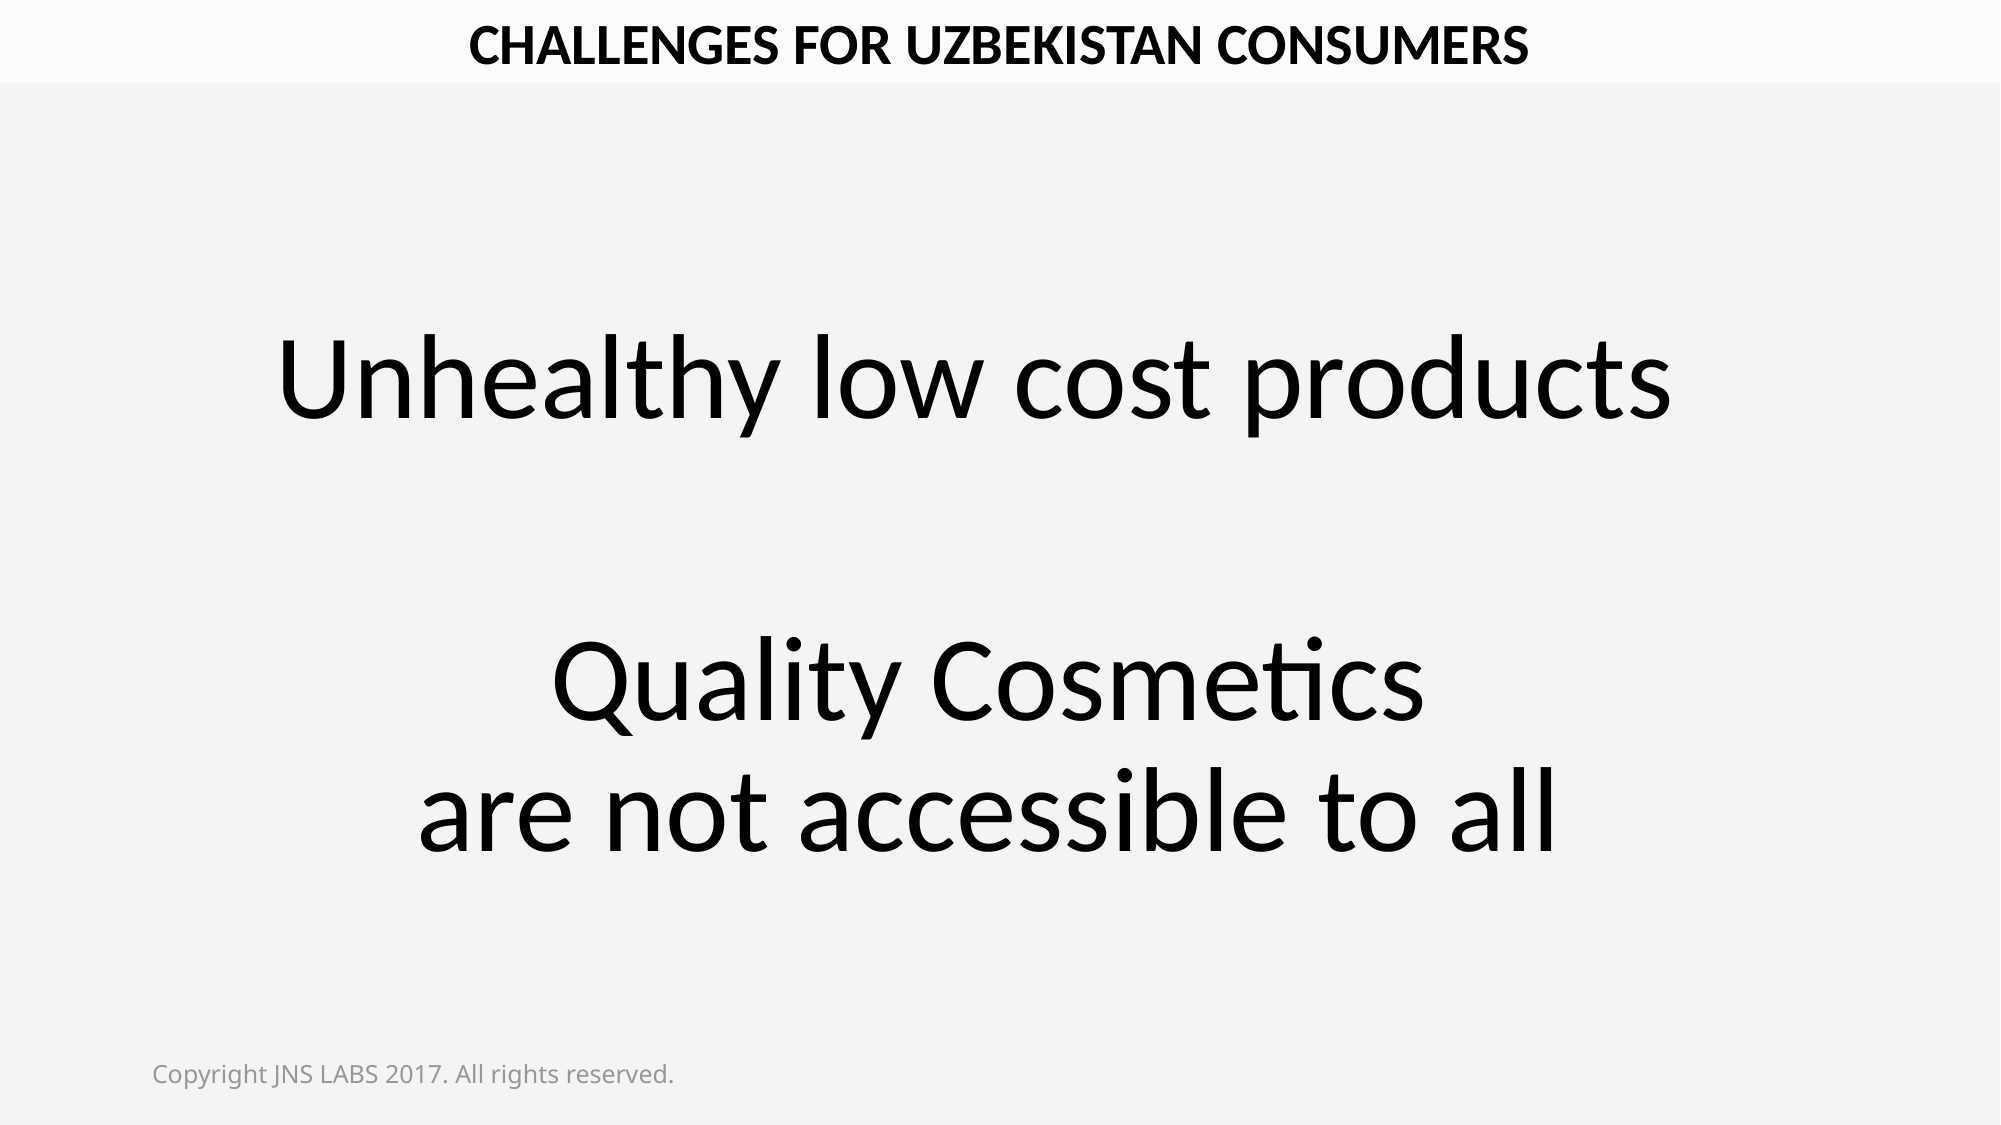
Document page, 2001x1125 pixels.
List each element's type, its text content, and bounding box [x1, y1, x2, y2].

list Unhealthy low cost products Quality Cosmetics are not accessible to all [55, 240, 1923, 918]
text_box CHALLENGES FOR UZBEKISTAN CONSUMERS [0, 0, 2000, 84]
